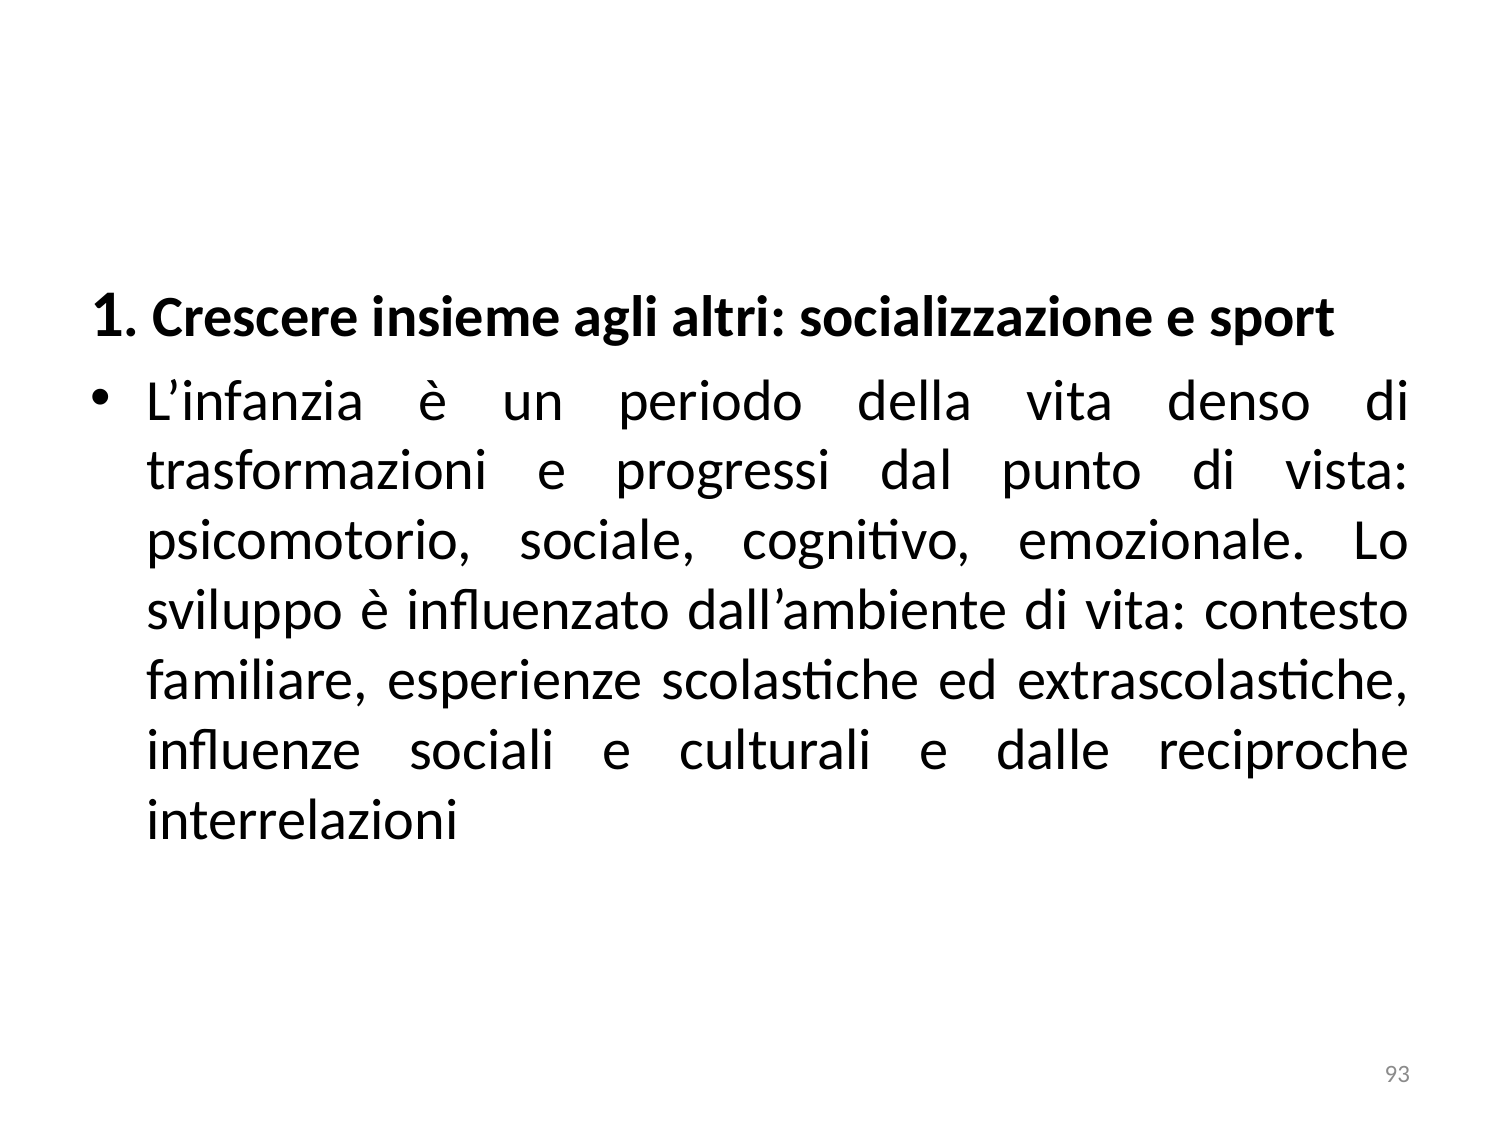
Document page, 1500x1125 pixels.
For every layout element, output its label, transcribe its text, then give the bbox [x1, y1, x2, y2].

slide_number 93 [1074, 1042, 1425, 1103]
list 1. Crescere insieme agli altri: socializzazione e sport L’infanzia è un periodo della vita denso di trasformazioni e progressi dal punto di vista: psicomotorio, sociale, cognitivo, emozionale. Lo sviluppo è influenzato dall’ambiente di vita: contesto familiare, esperienze scolastiche ed extrascolastiche, influenze sociali e culturali e dalle reciproche interrelazioni [75, 262, 1425, 1005]
